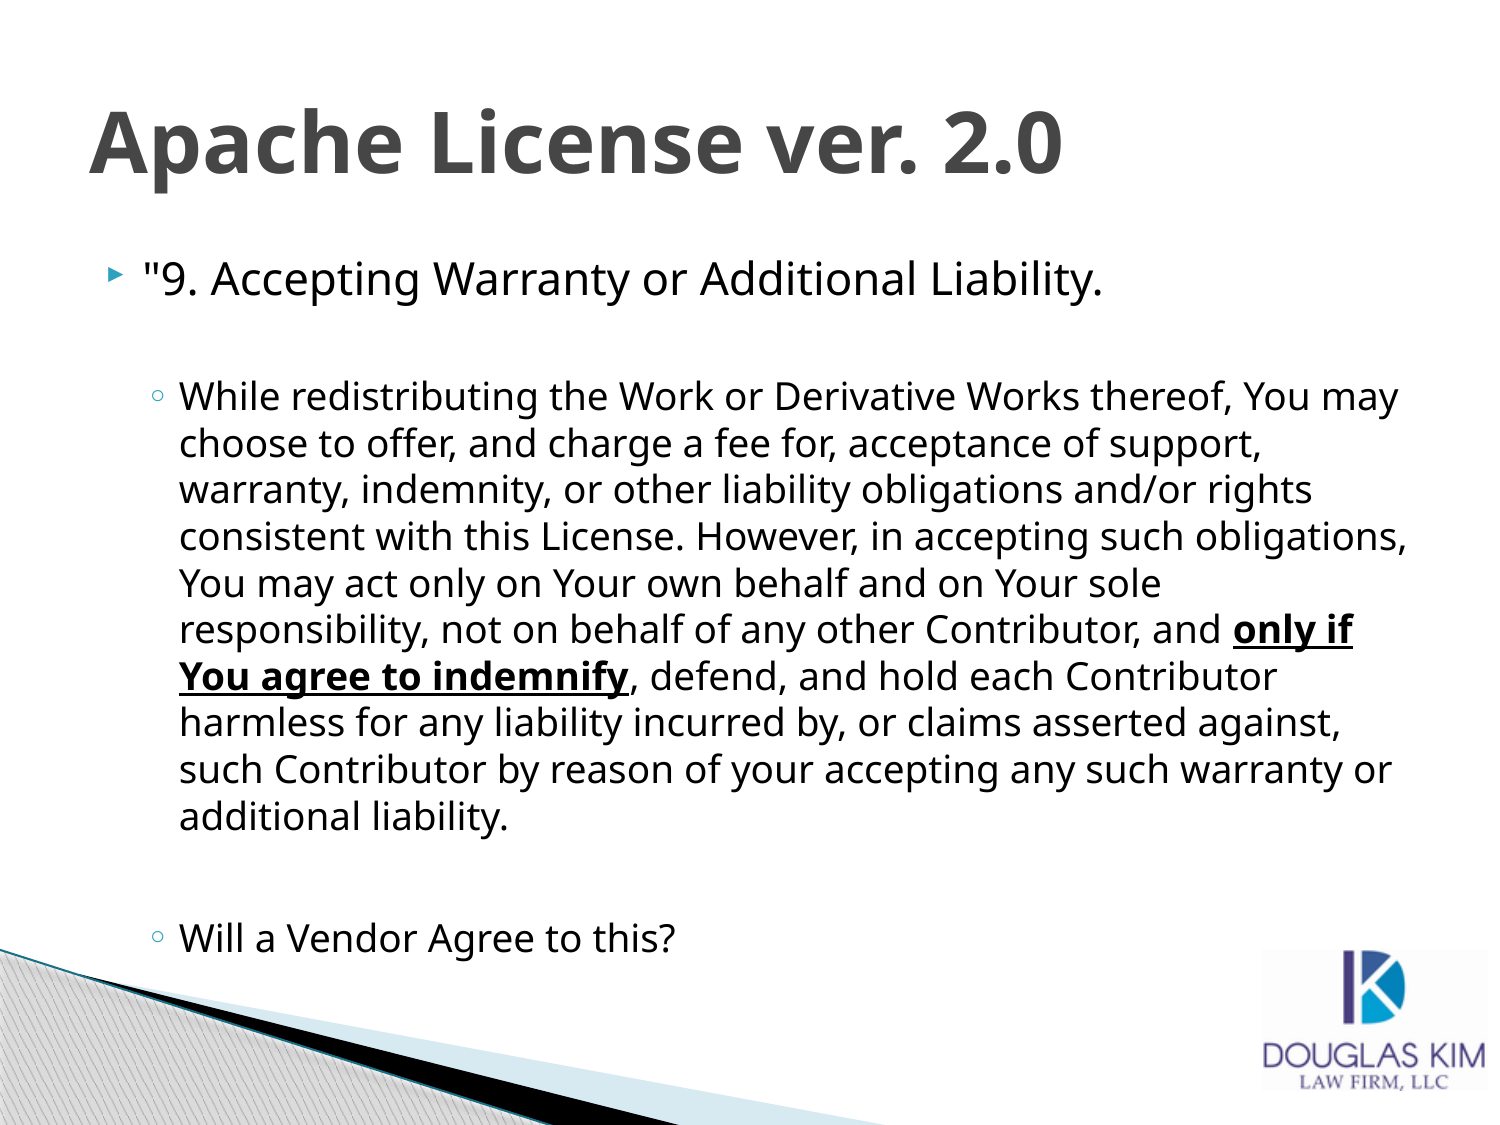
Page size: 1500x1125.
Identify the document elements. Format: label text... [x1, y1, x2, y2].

title Apache License ver. 2.0 [75, 45, 1425, 233]
picture [1262, 949, 1488, 1091]
list "9. Accepting Warranty or Additional Liability. While redistributing the Work or Derivative Works thereof, You may choose to offer, and charge a fee for, acceptance of support, warranty, indemnity, or other liability obligations and/or rights consistent with this License. However, in accepting such obligations, You may act only on Your own behalf and on Your sole responsibility, not on behalf of any other Contributor, and only if You agree to indemnify, defend, and hold each Contributor harmless for any liability incurred by, or claims asserted against, such Contributor by reason of your accepting any such warranty or additional liability. Will a Vendor Agree to this? [75, 243, 1425, 975]
